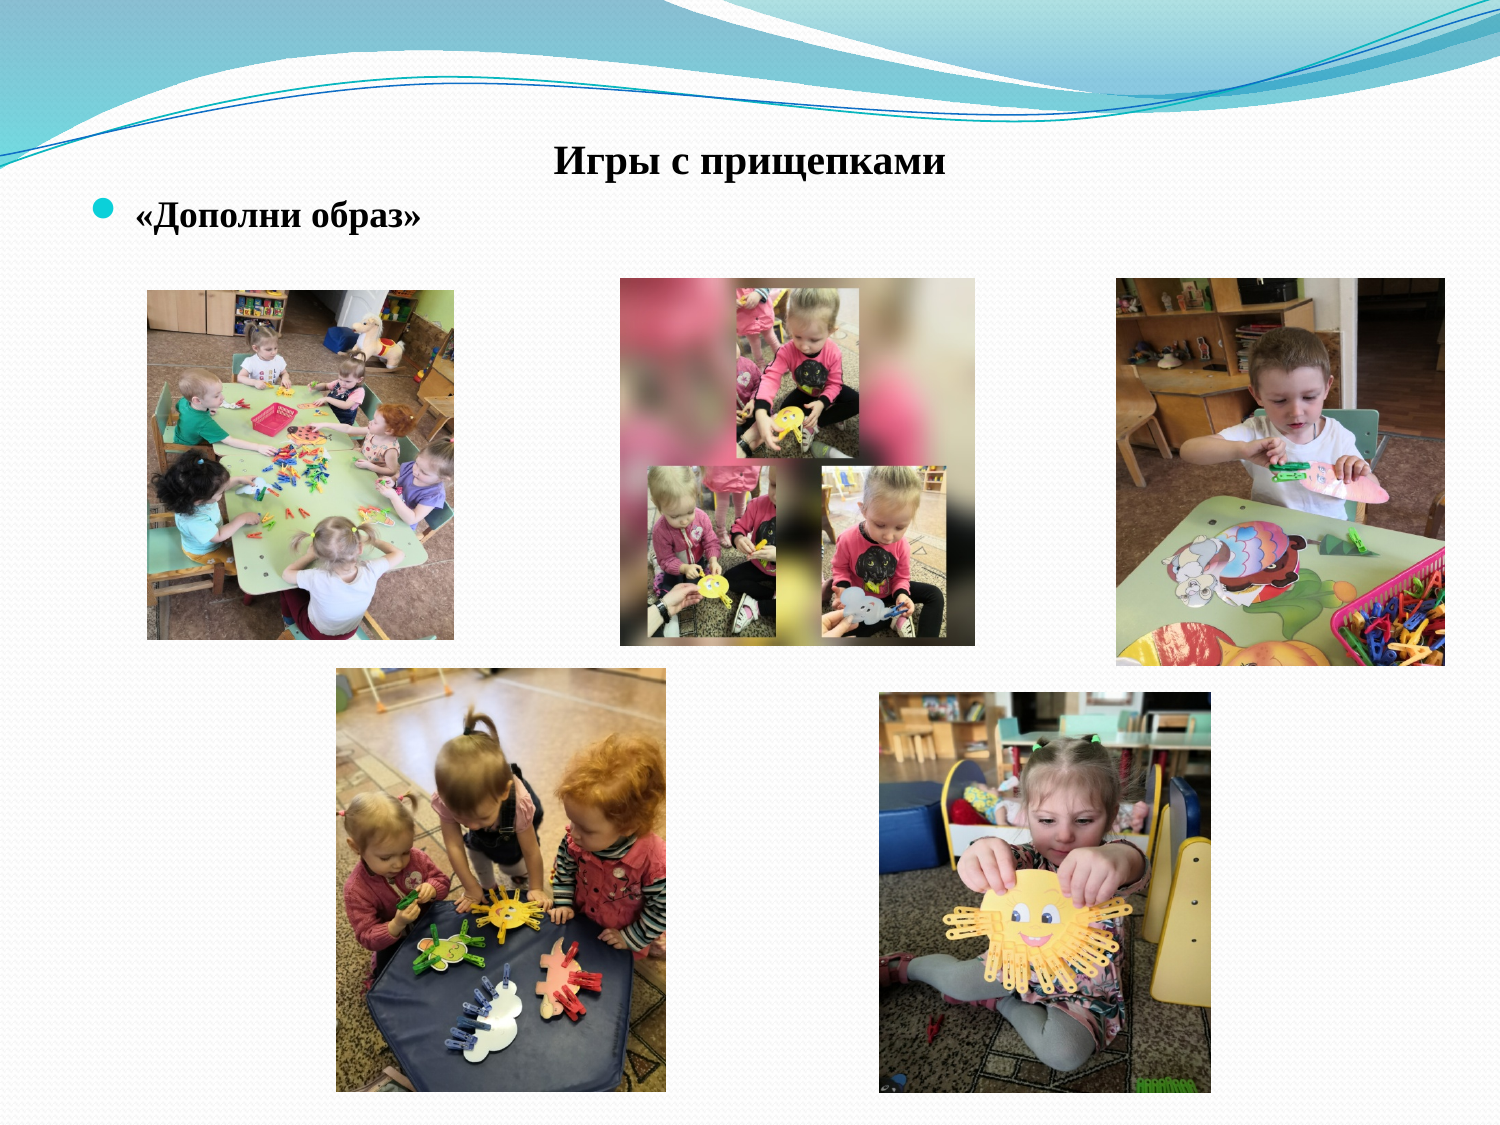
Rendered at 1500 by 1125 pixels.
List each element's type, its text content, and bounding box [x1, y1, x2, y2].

picture [147, 290, 454, 640]
picture [336, 668, 666, 1093]
picture [879, 692, 1211, 1093]
picture [1115, 278, 1445, 666]
list Игры с прищепками «Дополни образ» [75, 125, 1425, 1038]
picture [619, 278, 976, 646]
